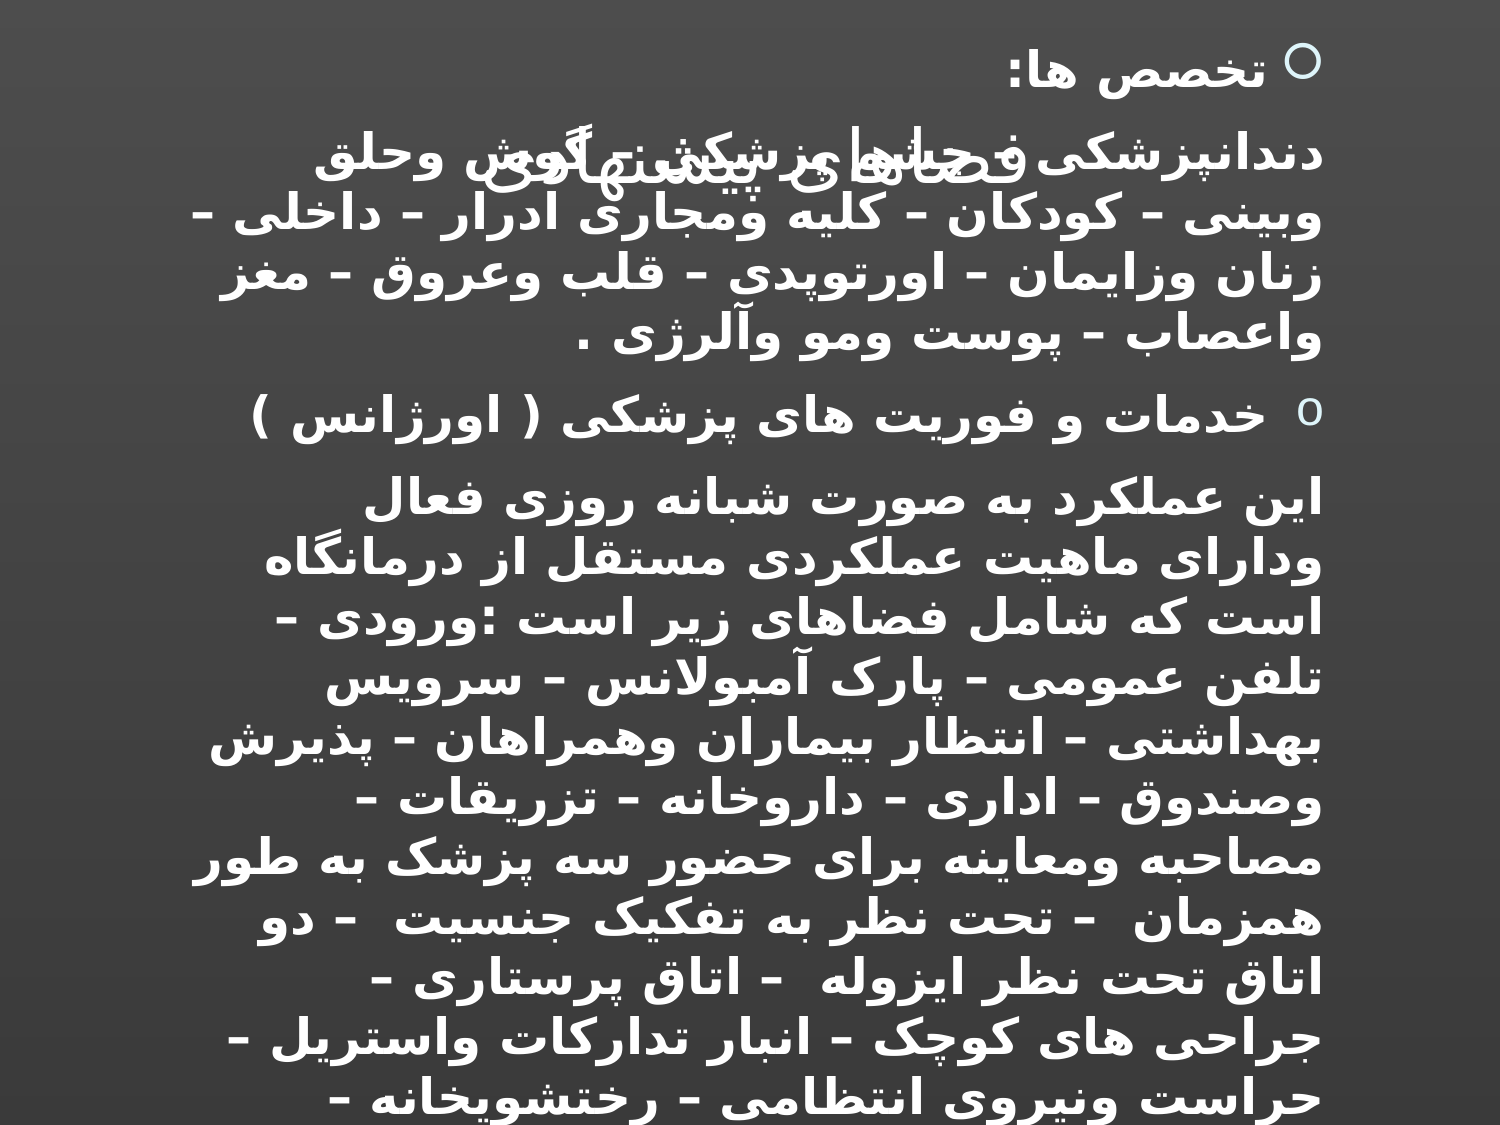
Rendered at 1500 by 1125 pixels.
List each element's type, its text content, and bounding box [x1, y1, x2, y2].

title فضاهای پیشنهادی [171, 78, 1340, 230]
list تخصص ها: دندانپزشکی – چشم پزشکی – گوش وحلق وبینی – کودکان – کلیه ومجاری ادرار – داخلی – زنان وزایمان – اورتوپدی – قلب وعروق – مغز واعصاب – پوست ومو وآلرژی . خدمات و فوریت های پزشکی ( اورژانس ) این عملکرد به صورت شبانه روزی فعال ودارای ماهیت عملکردی مستقل از درمانگاه است که شامل فضاهای زیر است :ورودی – تلفن عمومی – پارک آمبولانس – سرویس بهداشتی – انتظار بیماران وهمراهان – پذیرش وصندوق – اداری – داروخانه – تزریقات – مصاحبه ومعاینه برای حضور سه پزشک به طور همزمان – تحت نظر به تفکیک جنسیت – دو اتاق تحت نظر ایزوله – اتاق پرستاری – جراحی های کوچک – انبار تدارکات واستریل – حراست ونیروی انتظامی – رختشویخانه – تاسیسات وفضاهای قابل توجیه ومتناسب دیگر . [171, 349, 1340, 1015]
